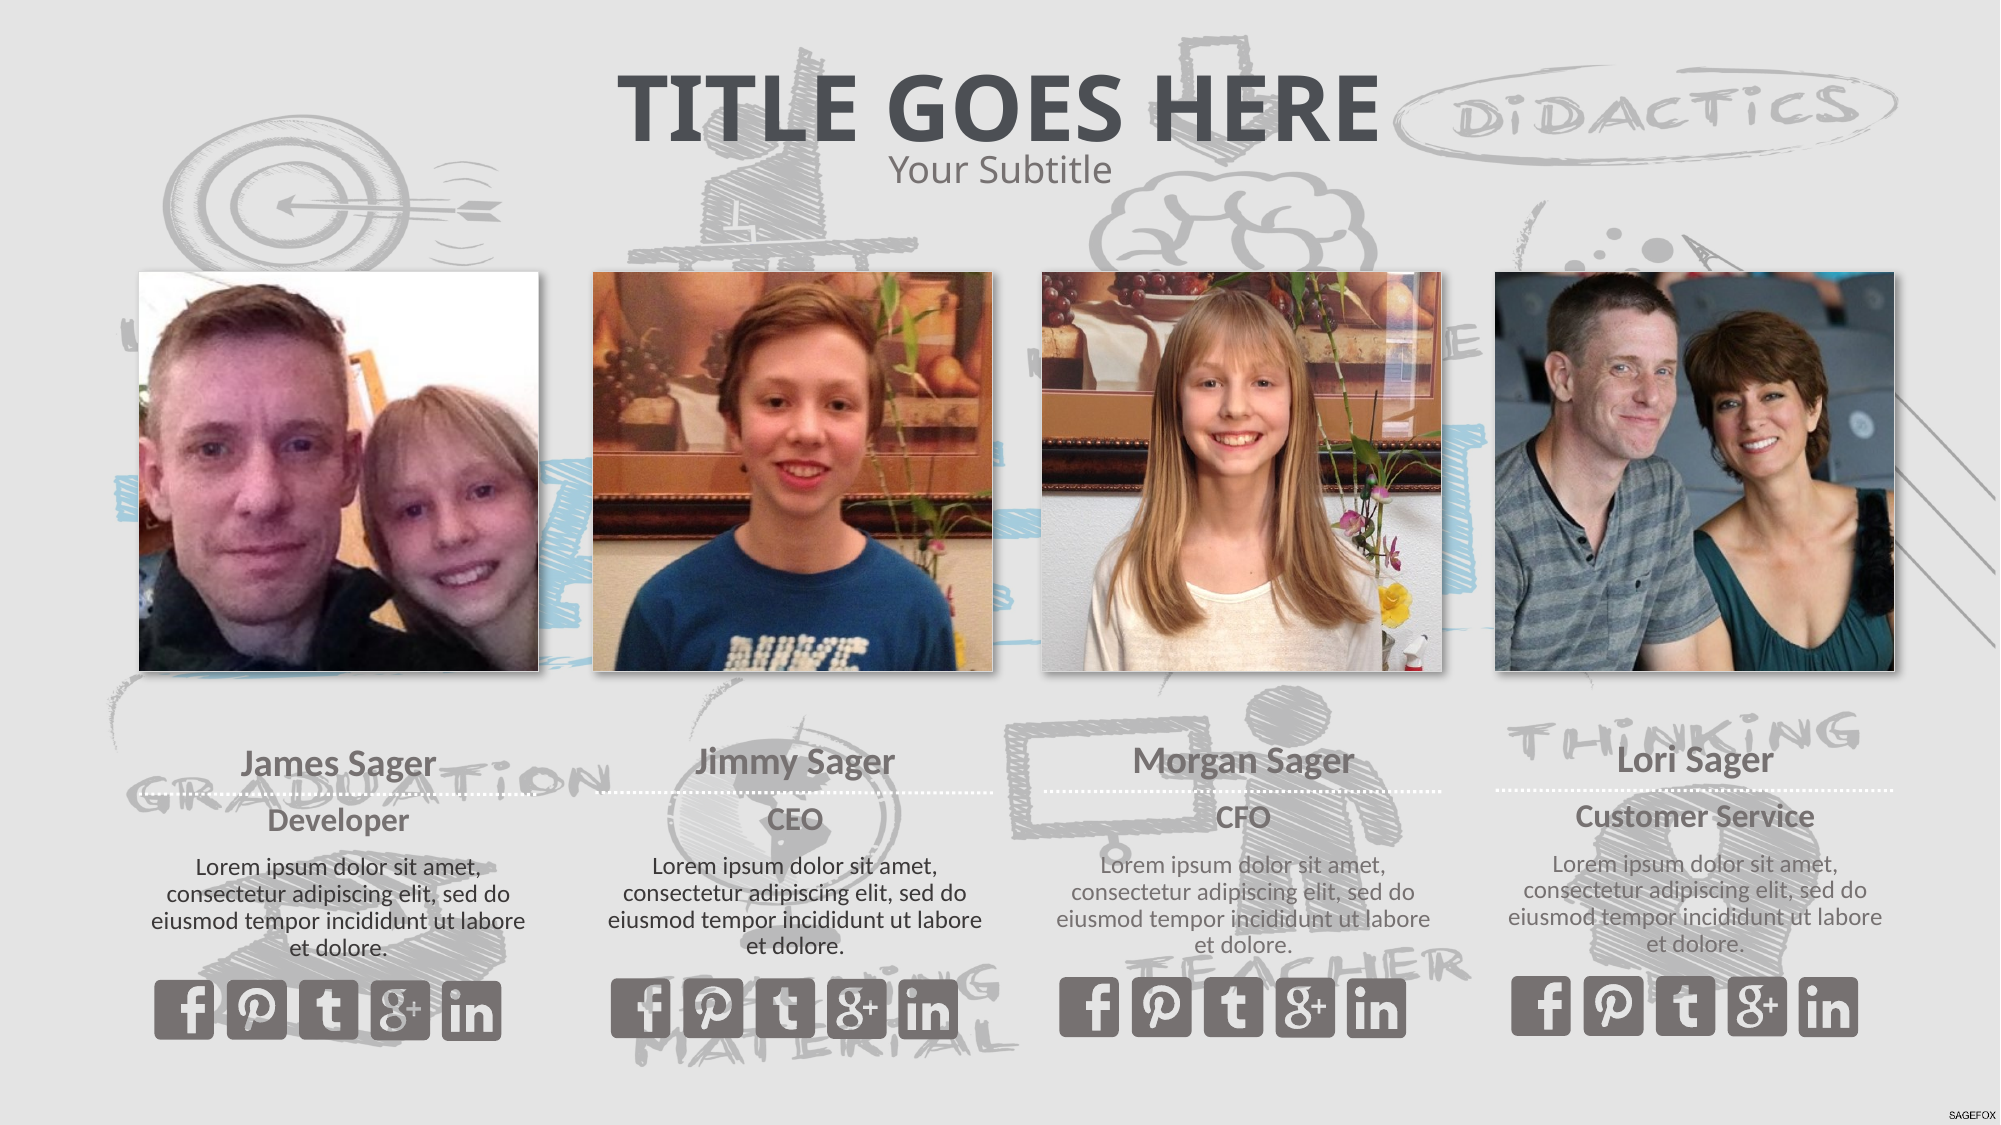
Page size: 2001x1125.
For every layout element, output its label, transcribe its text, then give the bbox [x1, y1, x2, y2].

text_box Lorem ipsum dolor sit amet, consectetur adipiscing elit, sed do eiusmod tempor incididunt ut labore et dolore. [138, 854, 539, 968]
text_box Developer [163, 799, 514, 842]
text_box Lorem ipsum dolor sit amet, consectetur adipiscing elit, sed do eiusmod tempor incididunt ut labore et dolore. [1495, 850, 1896, 964]
text_box James Sager [163, 742, 514, 785]
text_box Jimmy Sager [620, 740, 971, 784]
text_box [154, 979, 502, 1041]
text_box [1494, 271, 1896, 673]
text_box Lorem ipsum dolor sit amet, consectetur adipiscing elit, sed do eiusmod tempor incididunt ut labore et dolore. [595, 852, 996, 966]
text_box Customer Service [1520, 796, 1871, 839]
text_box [1511, 976, 1859, 1038]
text_box [1040, 270, 1442, 672]
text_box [610, 978, 958, 1040]
text_box [138, 270, 540, 672]
text_box [591, 270, 993, 672]
text_box CFO [1068, 797, 1419, 840]
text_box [548, 42, 1452, 199]
text_box Lorem ipsum dolor sit amet, consectetur adipiscing elit, sed do eiusmod tempor incididunt ut labore et dolore. [1043, 851, 1444, 965]
picture [1925, 0, 2001, 1125]
text_box Lori Sager [1520, 738, 1871, 781]
text_box Morgan Sager [1068, 739, 1419, 782]
text_box CEO [620, 798, 971, 841]
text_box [1059, 977, 1407, 1039]
